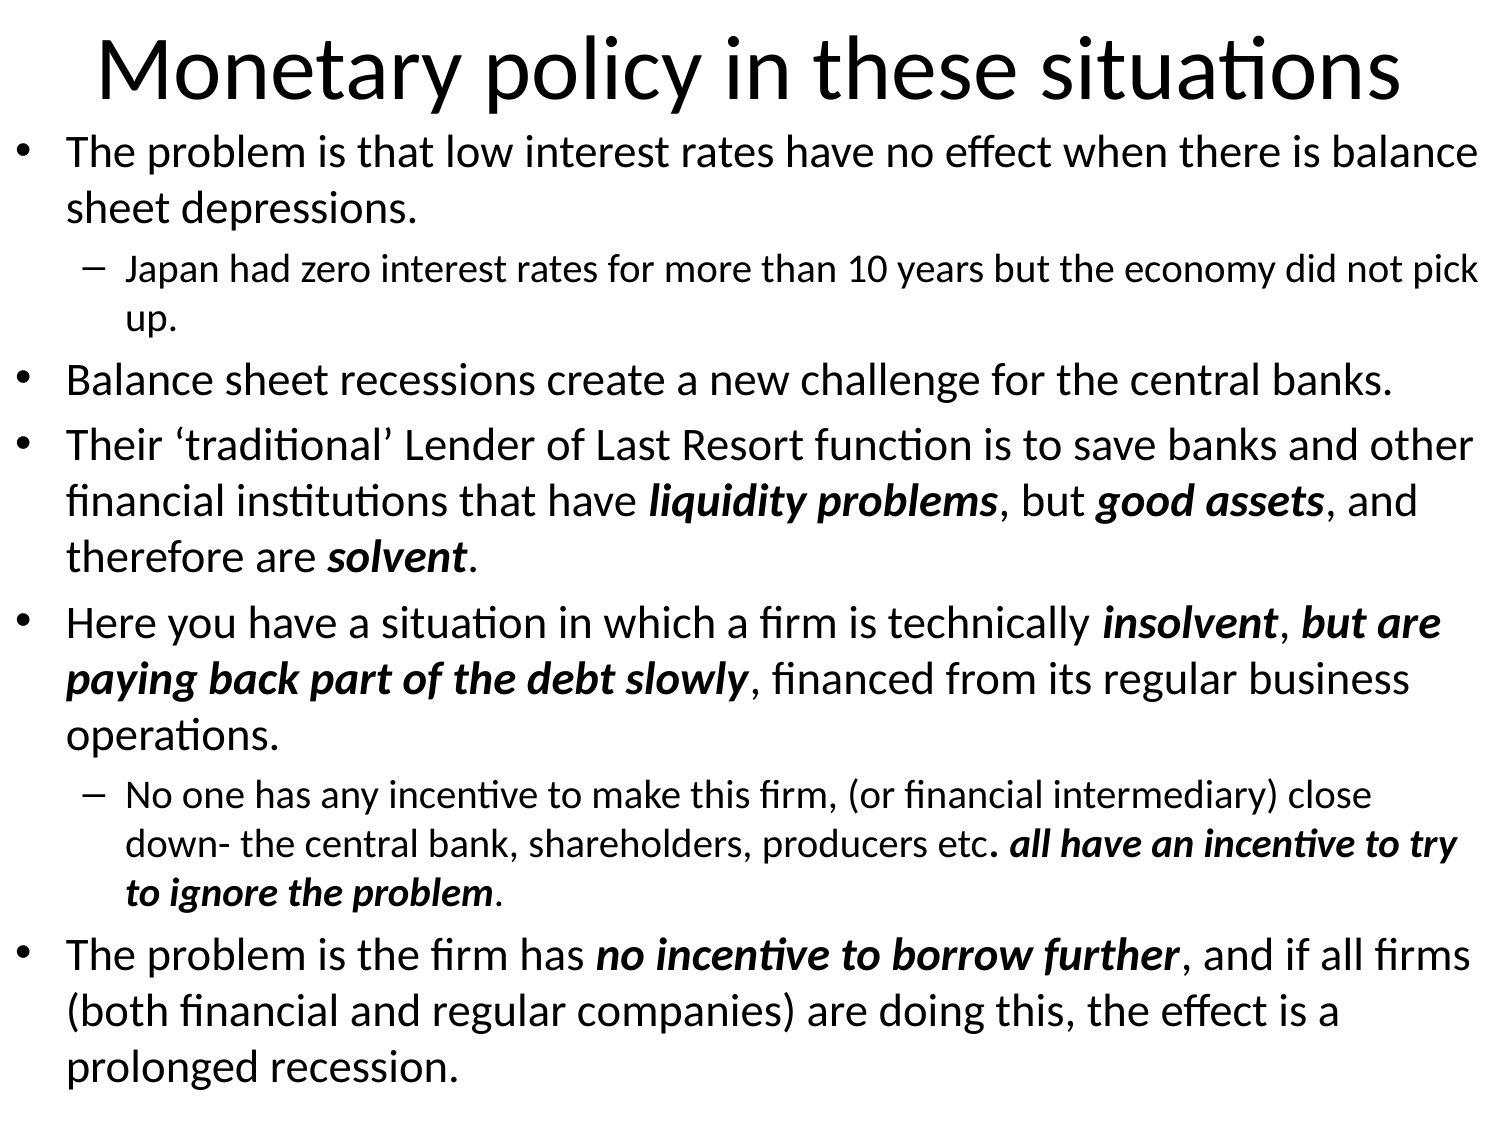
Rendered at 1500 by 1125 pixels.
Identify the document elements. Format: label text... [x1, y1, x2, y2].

list The problem is that low interest rates have no effect when there is balance sheet depressions. Japan had zero interest rates for more than 10 years but the economy did not pick up. Balance sheet recessions create a new challenge for the central banks. Their ‘traditional’ Lender of Last Resort function is to save banks and other financial institutions that have liquidity problems, but good assets, and therefore are solvent. Here you have a situation in which a firm is technically insolvent, but are paying back part of the debt slowly, financed from its regular business operations. No one has any incentive to make this firm, (or financial intermediary) close down- the central bank, shareholders, producers etc. all have an incentive to try to ignore the problem. The problem is the firm has no incentive to borrow further, and if all firms (both financial and regular companies) are doing this, the effect is a prolonged recession. [0, 113, 1500, 1106]
title Monetary policy in these situations [75, 0, 1425, 113]
